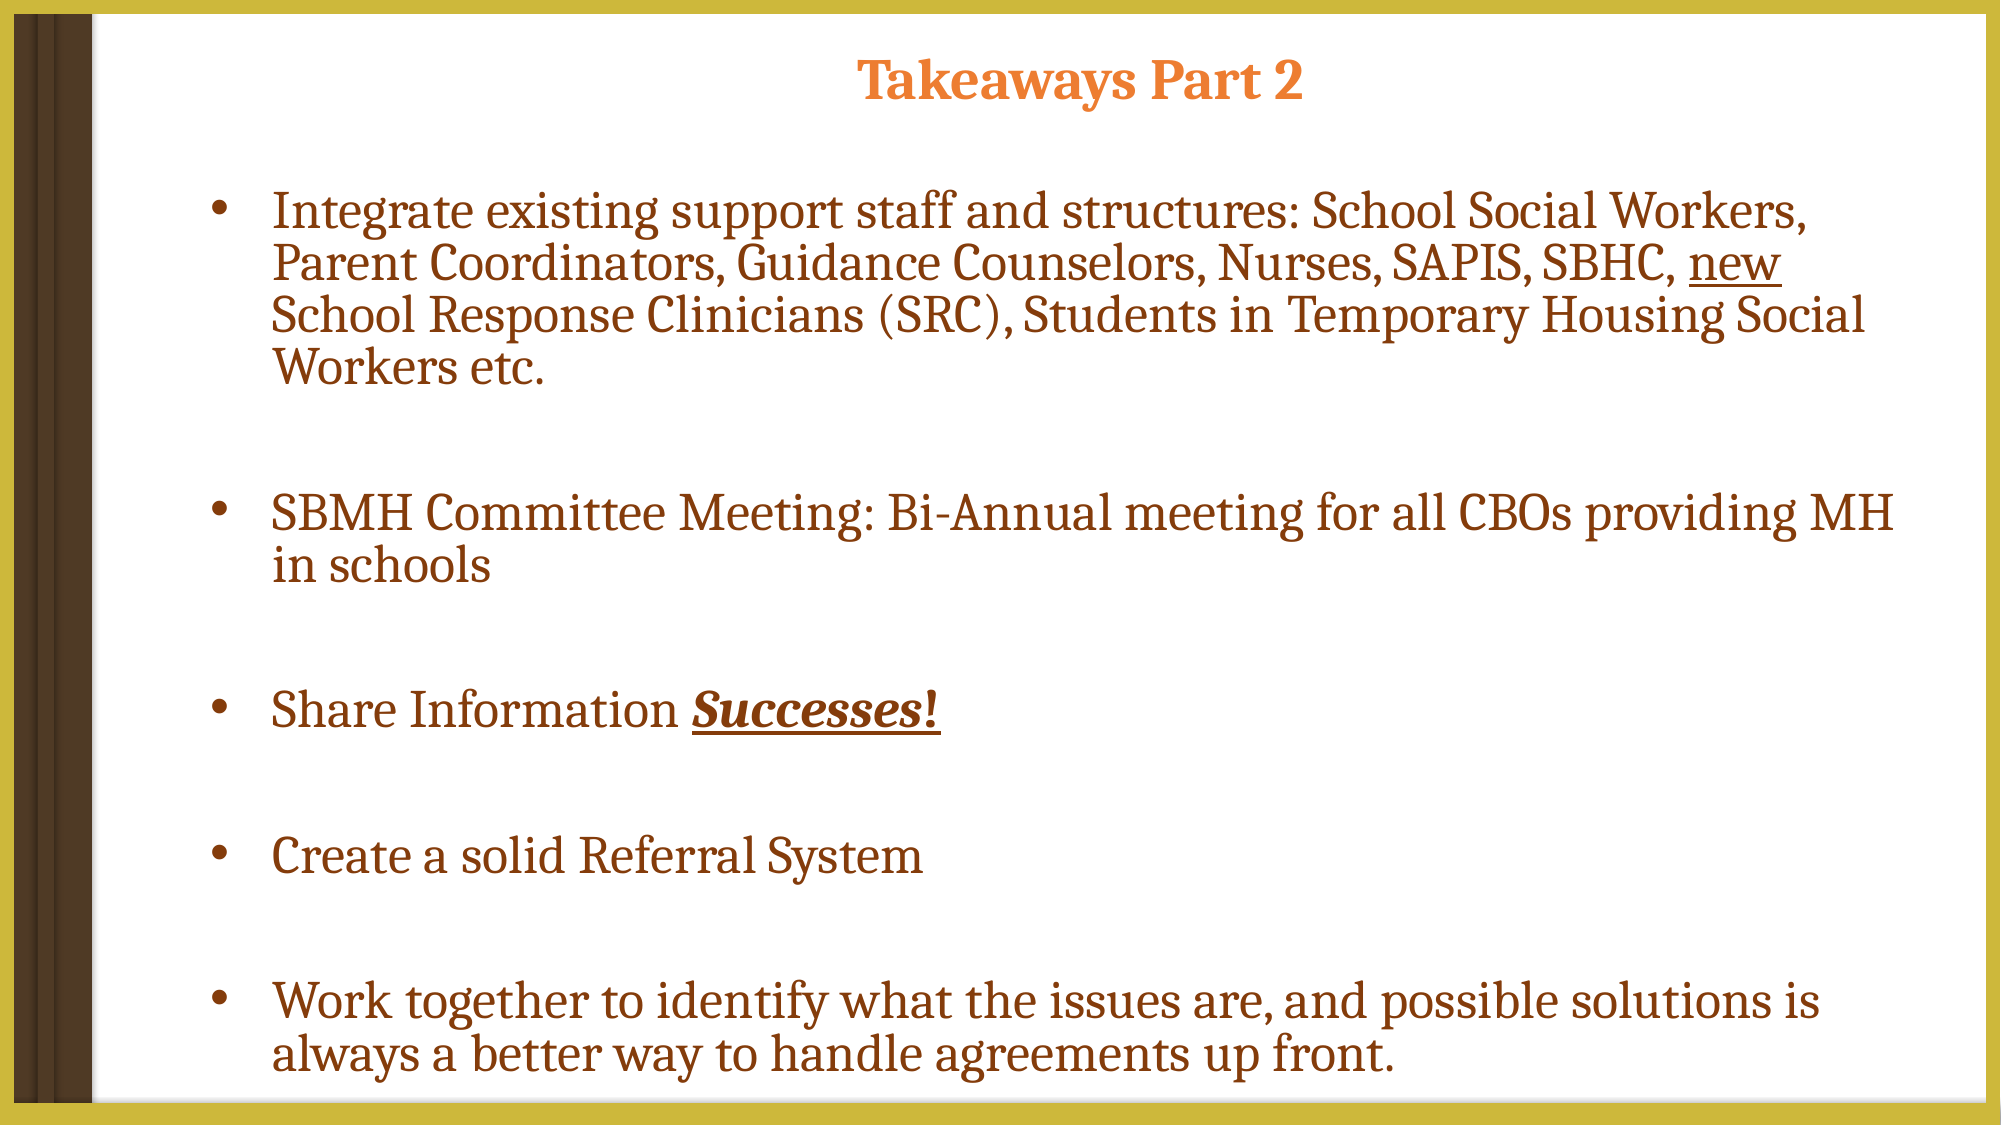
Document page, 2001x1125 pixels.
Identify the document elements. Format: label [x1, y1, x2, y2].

text_box [0, 0, 2000, 1117]
